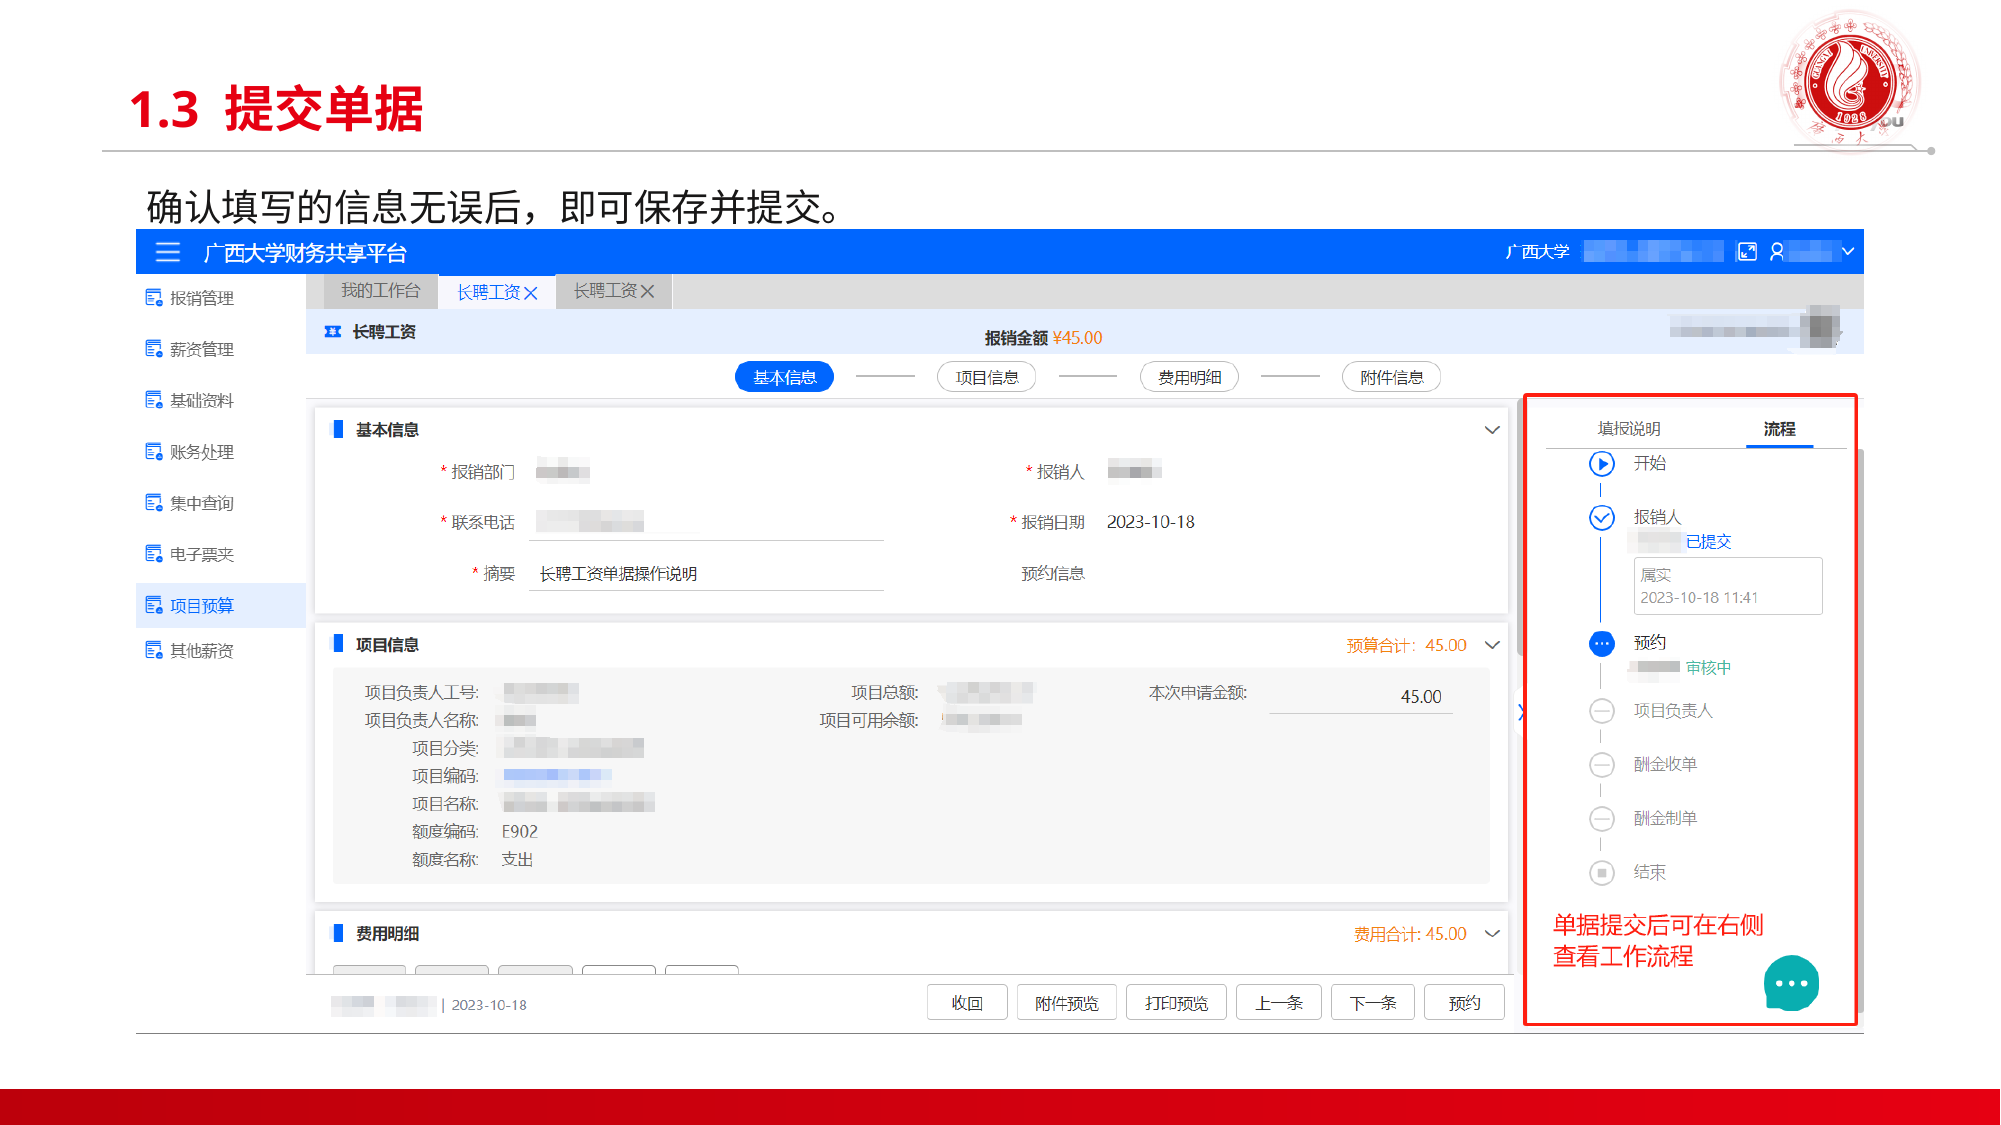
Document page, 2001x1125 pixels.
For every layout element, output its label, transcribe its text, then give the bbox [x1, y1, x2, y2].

picture [1767, 0, 1933, 165]
text_box 确认填写的信息无误后，即可保存并提交。 [131, 154, 875, 237]
title 1.3 提交单据 [127, 68, 1767, 155]
picture [136, 229, 1864, 1035]
